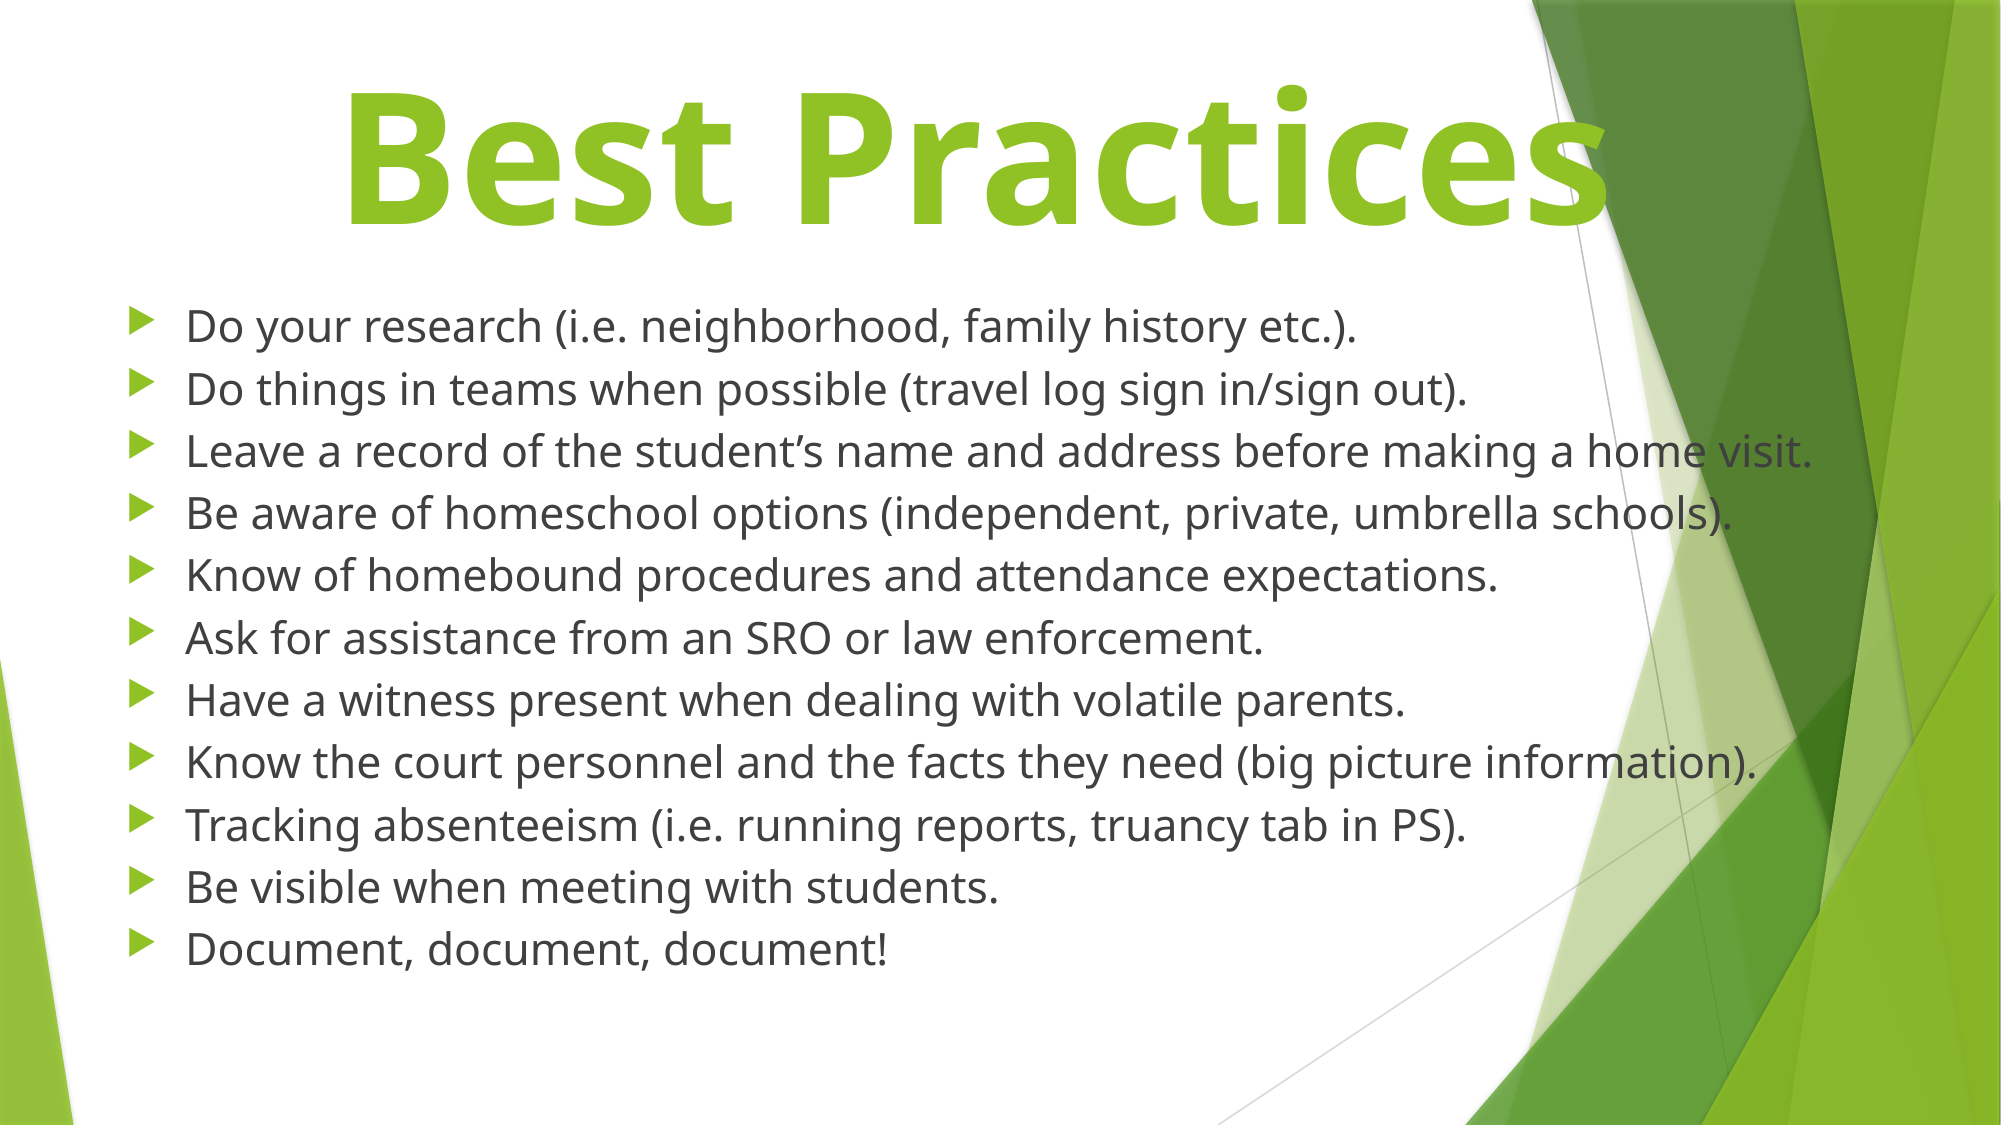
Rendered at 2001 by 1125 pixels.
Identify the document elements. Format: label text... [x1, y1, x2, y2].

list Do your research (i.e. neighborhood, family history etc.). Do things in teams when possible (travel log sign in/sign out). Leave a record of the student’s name and address before making a home visit. Be aware of homeschool options (independent, private, umbrella schools). Know of homebound procedures and attendance expectations. Ask for assistance from an SRO or law enforcement. Have a witness present when dealing with volatile parents. Know the court personnel and the facts they need (big picture information). Tracking absenteeism (i.e. running reports, truancy tab in PS). Be visible when meeting with students. Document, document, document! [111, 290, 1848, 1080]
title Best Practices [0, 34, 2000, 317]
